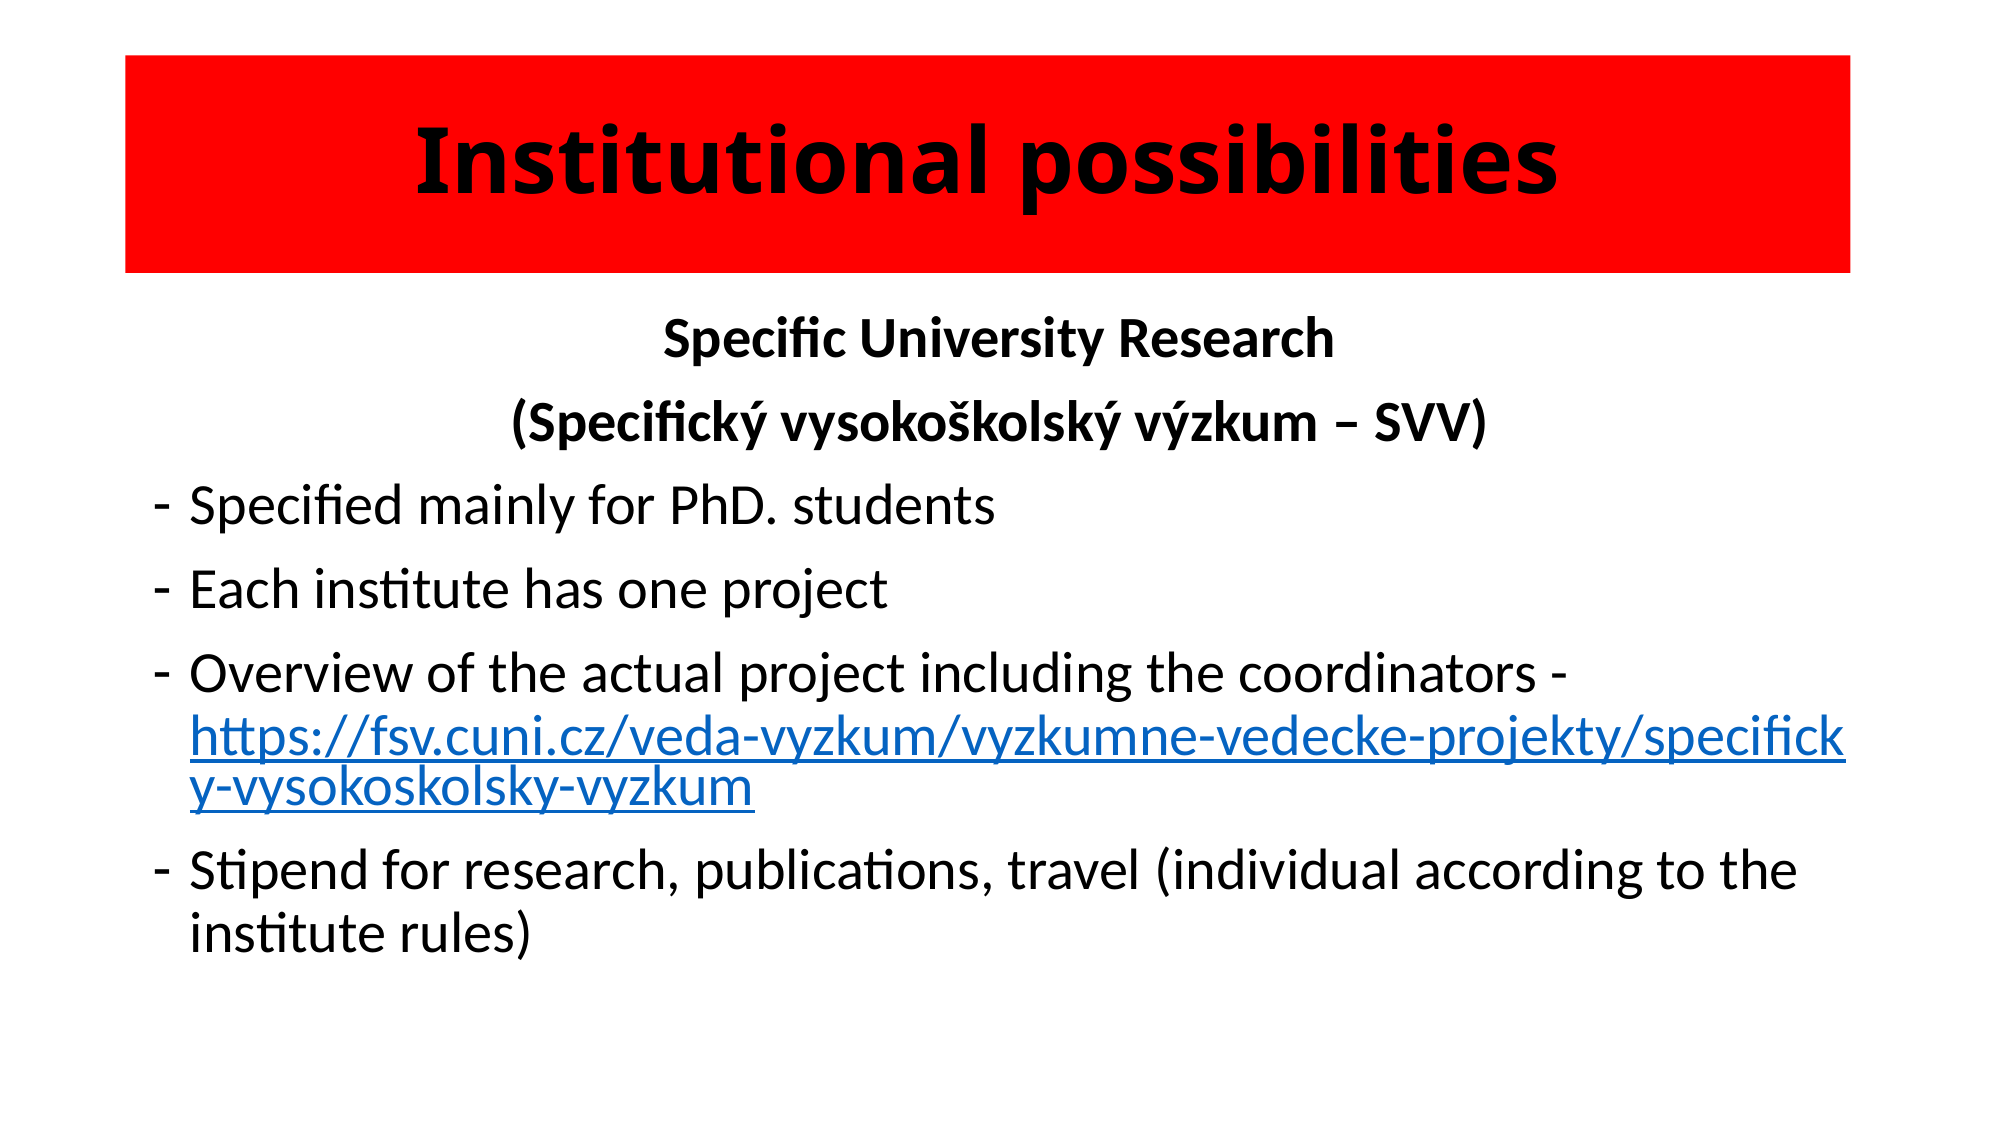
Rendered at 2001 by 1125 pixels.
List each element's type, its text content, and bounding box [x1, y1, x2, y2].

title Institutional possibilities [125, 55, 1851, 273]
list Specific University Research (Specifický vysokoškolský výzkum – SVV) Specified mainly for PhD. students Each institute has one project Overview of the actual project including the coordinators - https://fsv.cuni.cz/veda-vyzkum/vyzkumne-vedecke-projekty/specificky-vysokoskolsky-vyzkum Stipend for research, publications, travel (individual according to the institute rules) [137, 299, 1863, 1014]
